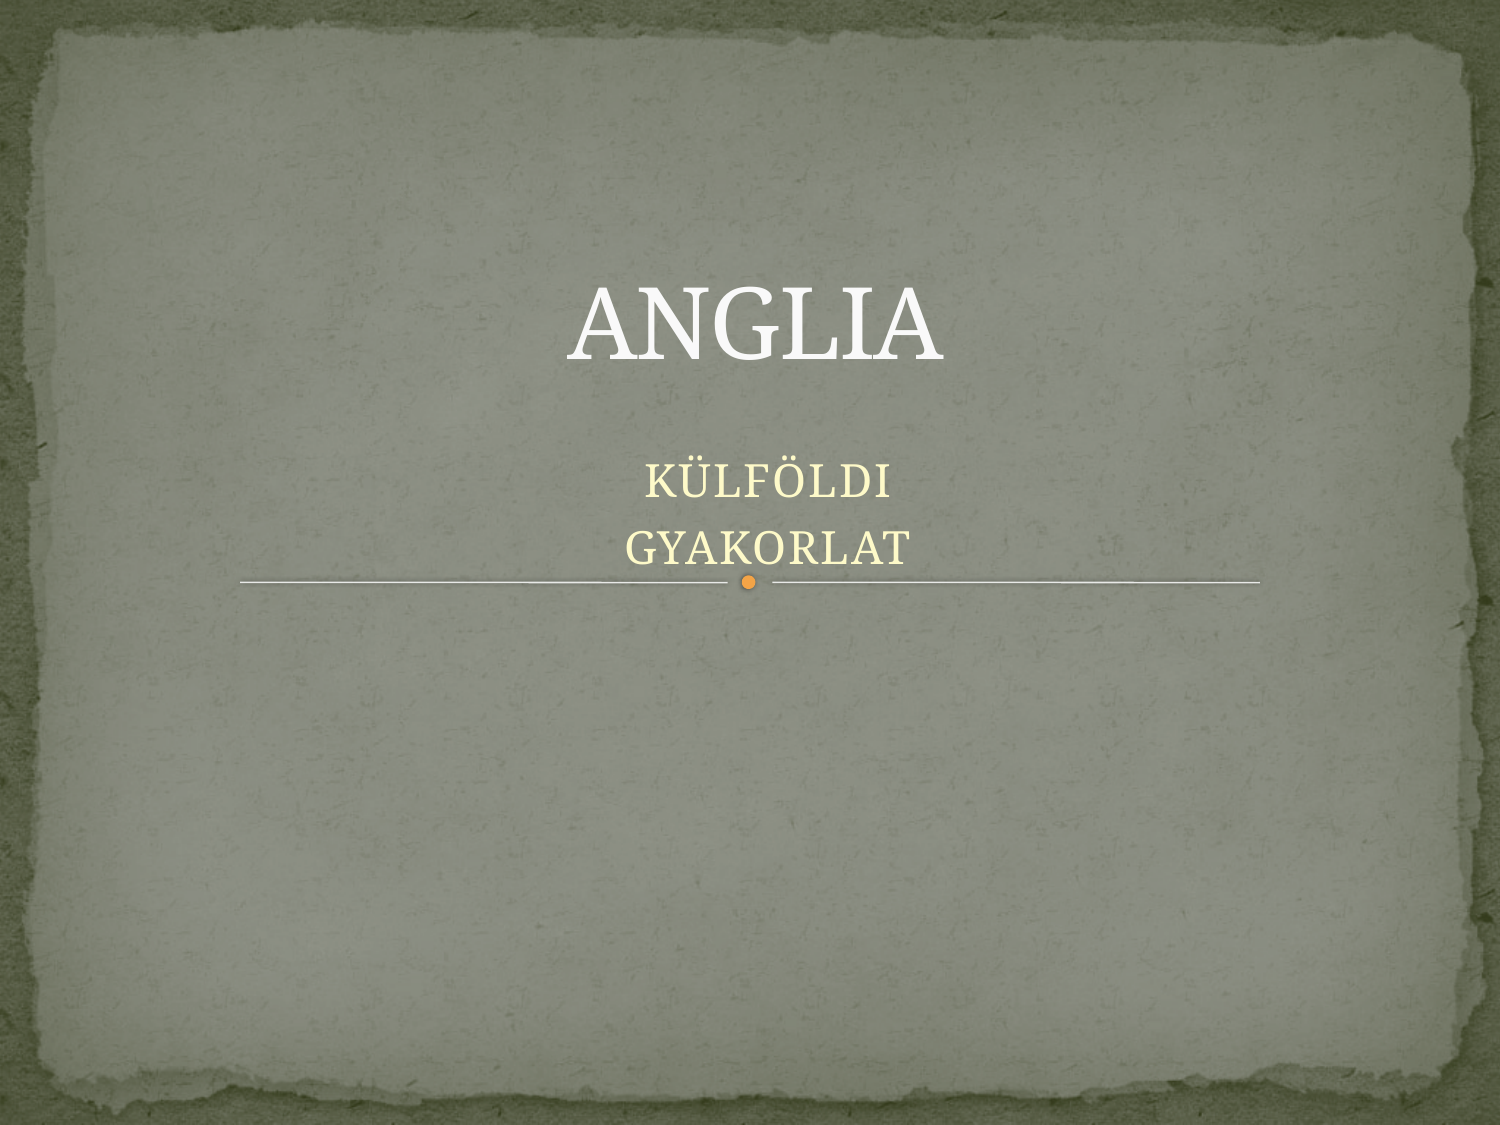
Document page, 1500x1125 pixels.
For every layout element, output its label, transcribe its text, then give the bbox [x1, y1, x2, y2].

title ANGLIA [478, 66, 1034, 387]
subtitle KÜLFÖLDI GYAKORLAT [490, 444, 1046, 701]
